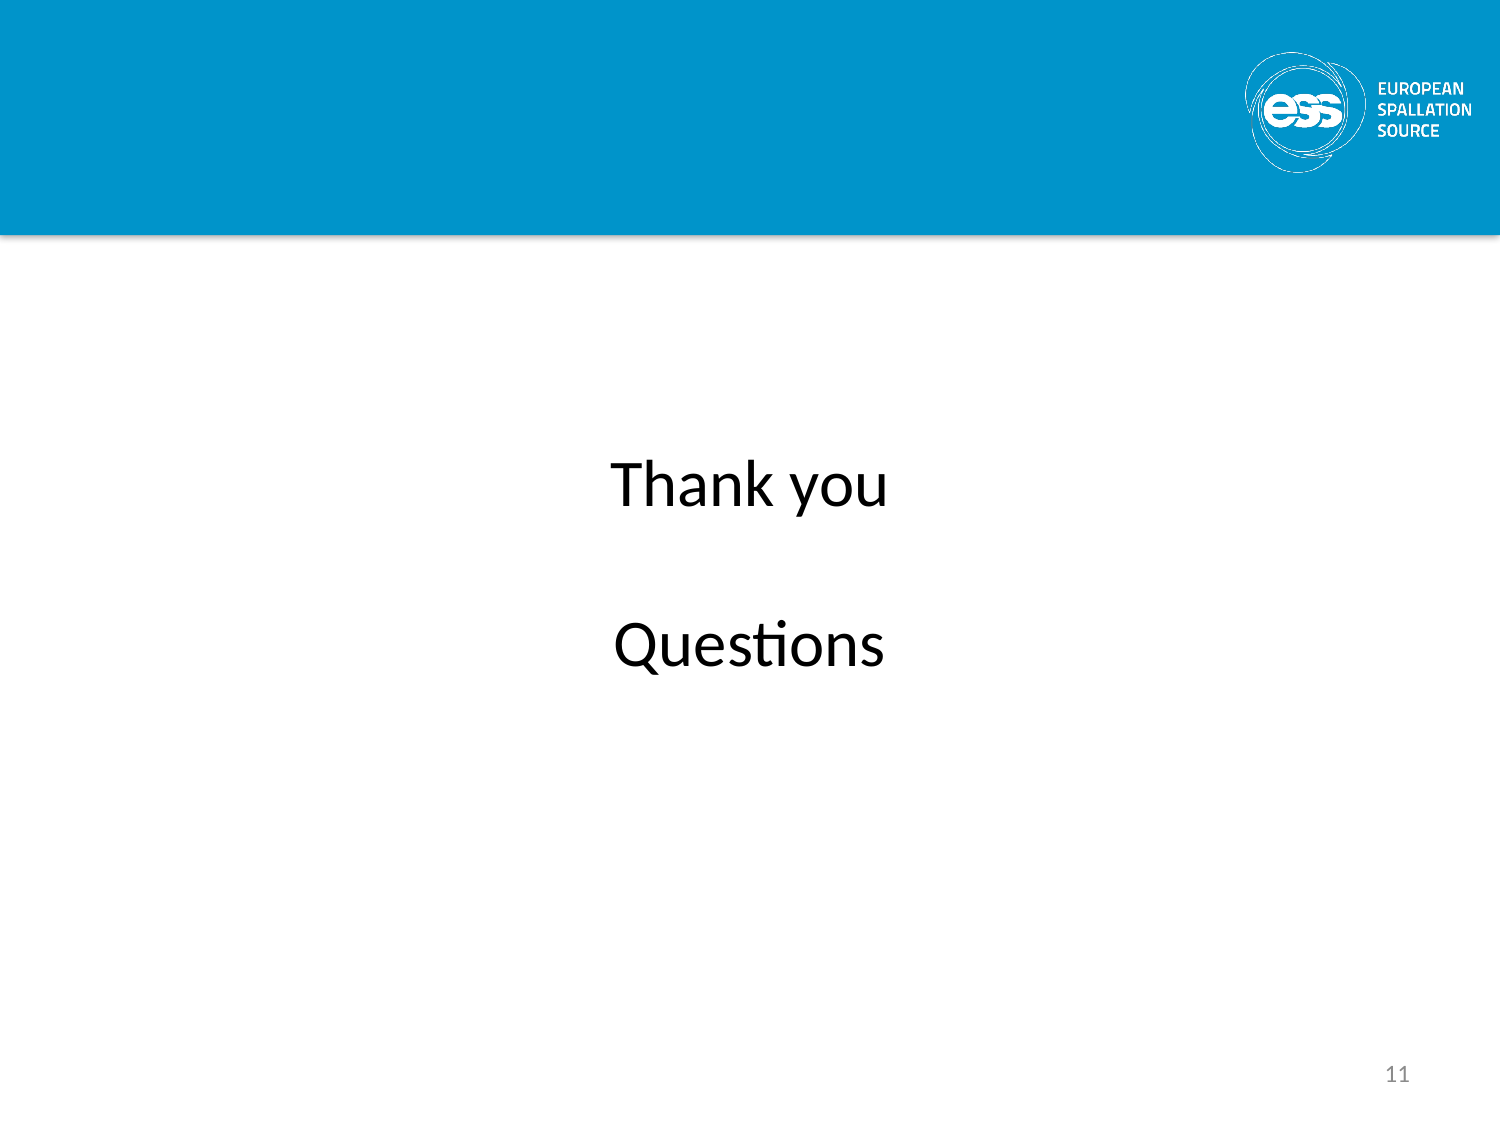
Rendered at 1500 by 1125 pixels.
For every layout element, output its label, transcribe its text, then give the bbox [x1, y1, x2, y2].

picture [1379, 83, 1385, 94]
picture [1400, 83, 1407, 94]
picture [1443, 86, 1450, 93]
picture [1264, 94, 1342, 127]
picture [1418, 104, 1423, 115]
picture [1422, 125, 1428, 134]
picture [1398, 109, 1406, 115]
picture [1432, 125, 1438, 136]
picture [1389, 104, 1393, 115]
picture [1436, 104, 1444, 115]
picture [1454, 83, 1458, 94]
text_box Thank you Questions [584, 432, 916, 688]
picture [1409, 104, 1415, 115]
slide_number 11 [1074, 1042, 1425, 1103]
picture [1423, 83, 1430, 94]
